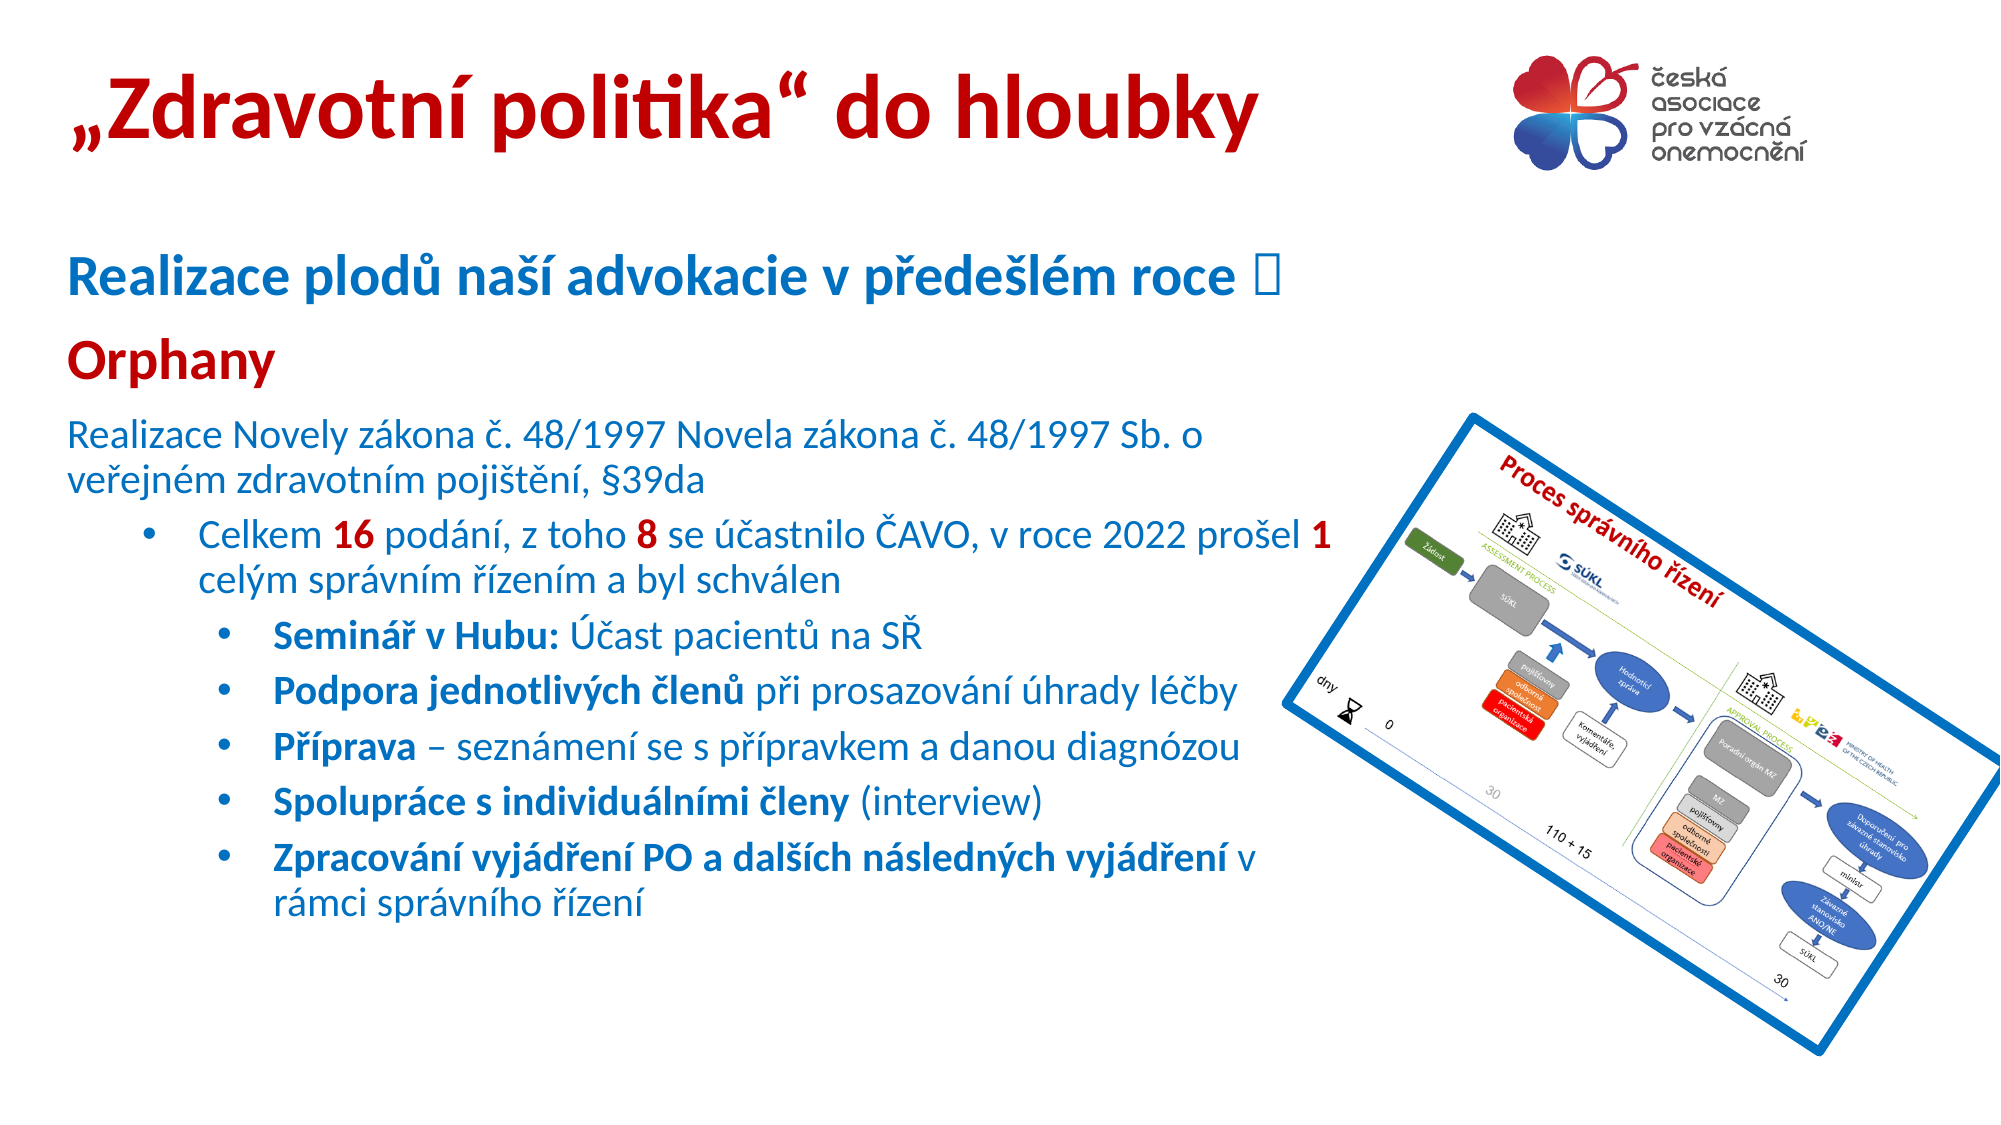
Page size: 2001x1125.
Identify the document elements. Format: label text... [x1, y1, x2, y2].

list Realizace plodů naší advokacie v předešlém roce  Orphany Realizace Novely zákona č. 48/1997 Novela zákona č. 48/1997 Sb. o veřejném zdravotním pojištění, §39da Celkem 16 podání, z toho 8 se účastnilo ČAVO, v roce 2022 prošel 1 celým správním řízením a byl schválen Seminář v Hubu: Účast pacientů na SŘ Podpora jednotlivých členů při prosazování úhrady léčby Příprava – seznámení se s přípravkem a danou diagnózou Spolupráce s individuálními členy (interview) Zpracování vyjádření PO a dalších následných vyjádření v rámci správního řízení [52, 261, 1362, 1039]
title „Zdravotní politika“ do hloubky [52, 0, 1778, 218]
picture [1500, 40, 1816, 185]
picture [1294, 425, 1999, 1044]
